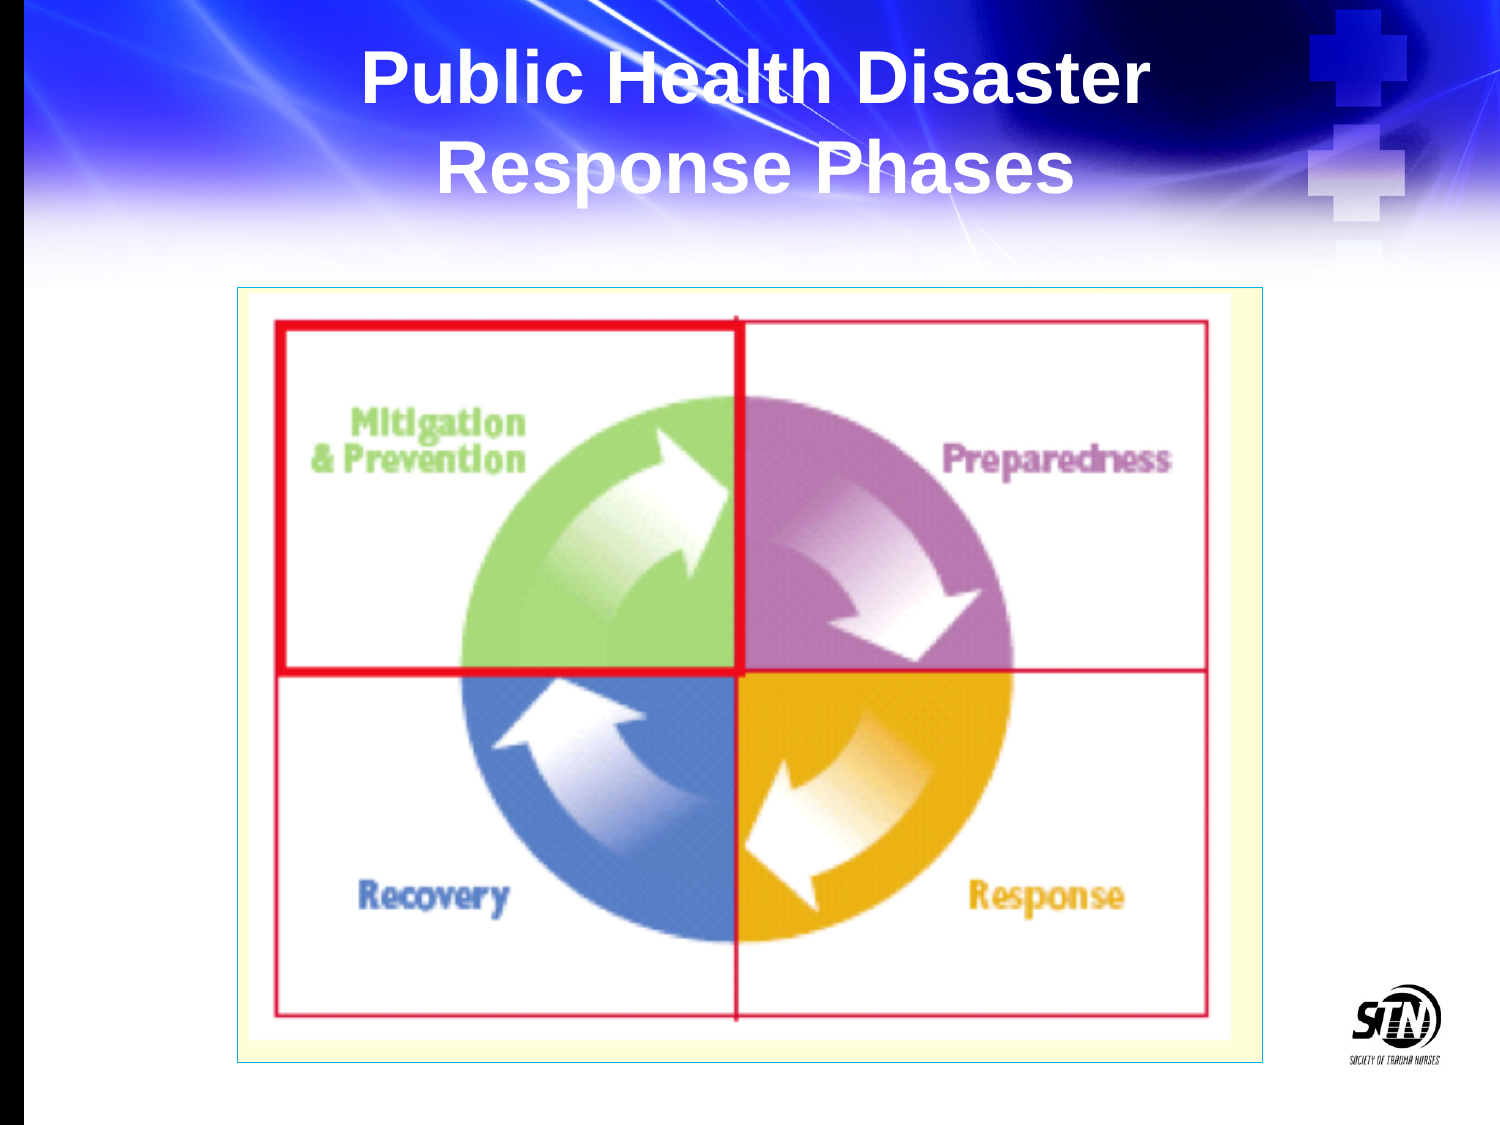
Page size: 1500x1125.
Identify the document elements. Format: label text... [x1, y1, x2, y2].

title Public Health Disaster Response Phases [162, 24, 1350, 213]
picture [0, 0, 1500, 1125]
